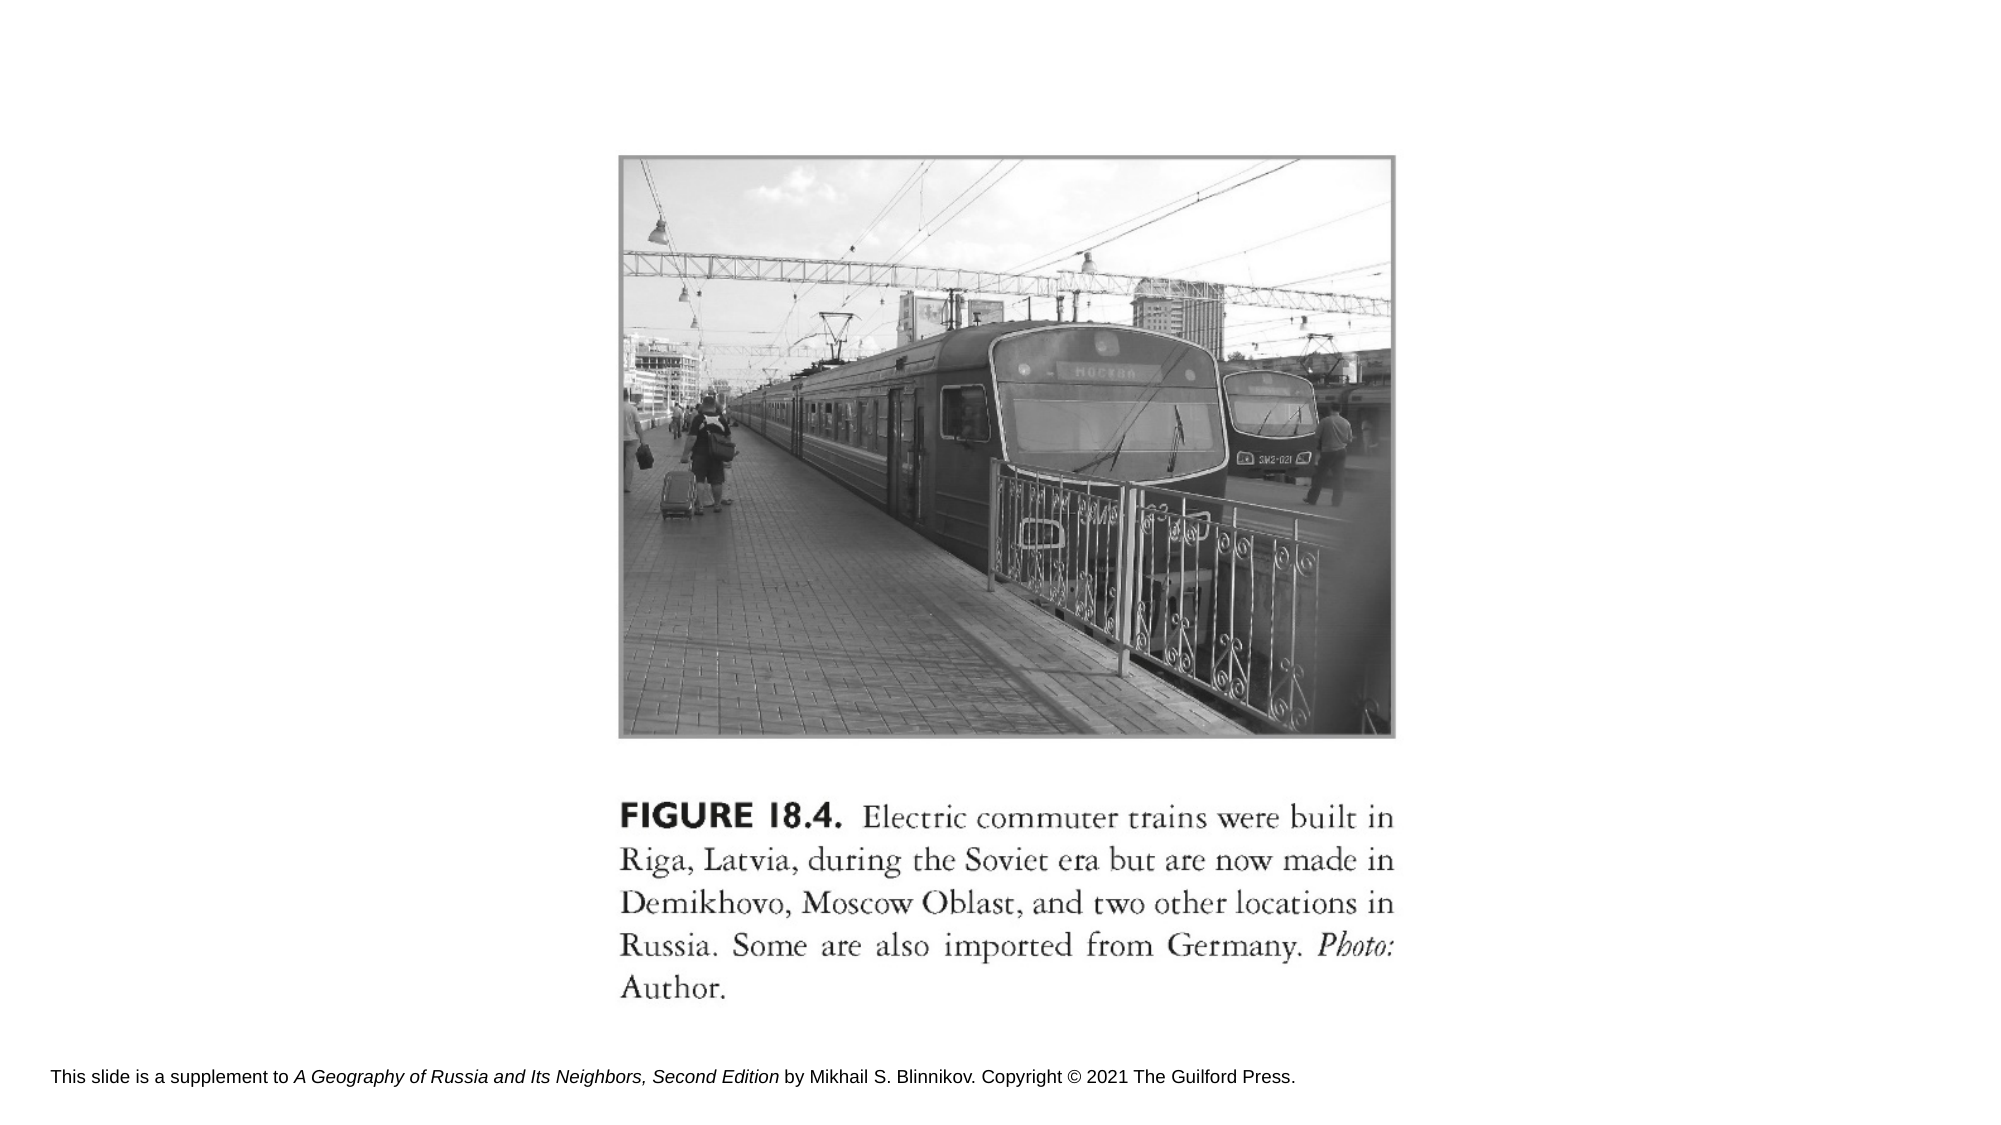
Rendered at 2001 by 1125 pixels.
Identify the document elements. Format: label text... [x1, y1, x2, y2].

picture [606, 149, 1410, 1023]
title This slide is a supplement to A Geography of Russia and Its Neighbors, Second Edition by Mikhail S. Blinnikov. Copyright © 2021 The Guilford Press. [35, 1035, 1602, 1095]
